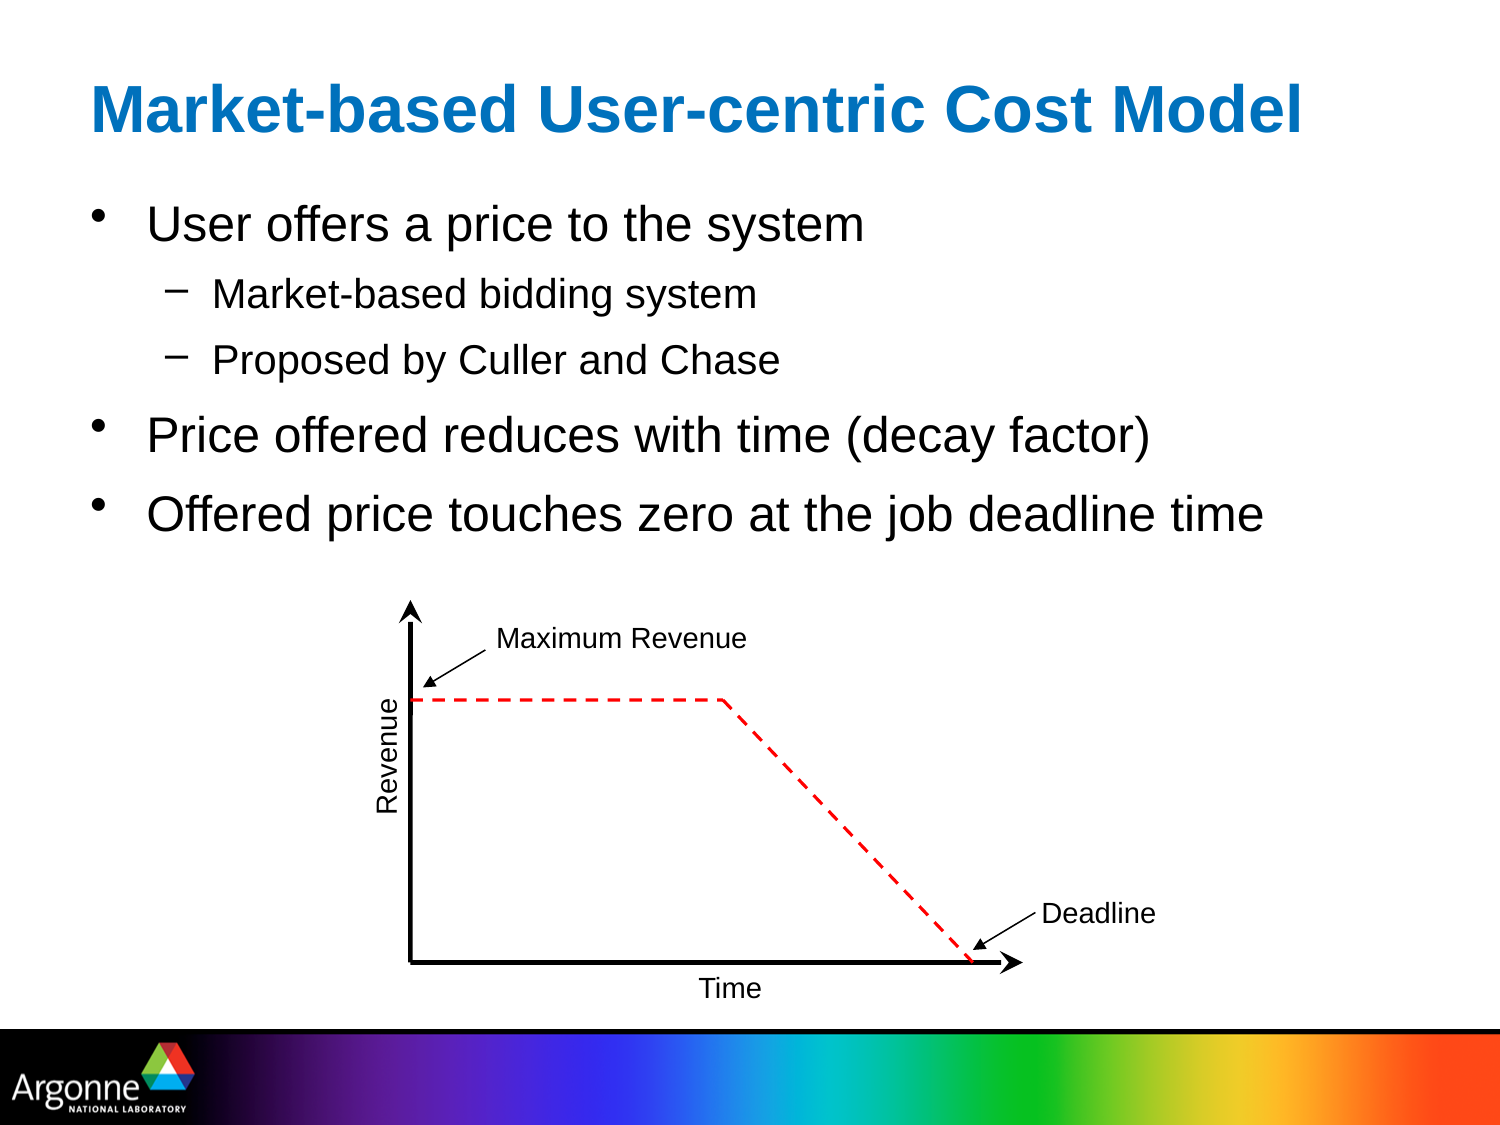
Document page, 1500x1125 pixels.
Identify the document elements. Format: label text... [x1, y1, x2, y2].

text_box [422, 649, 486, 688]
title Market-based User-centric Cost Model [75, 24, 1425, 174]
list User offers a price to the system Market-based bidding system Proposed by Culler and Chase Price offered reduces with time (decay factor) Offered price touches zero at the job deadline time [75, 174, 1463, 588]
text_box Maximum Revenue [495, 612, 748, 663]
text_box [1002, 952, 1023, 973]
text_box [400, 600, 421, 621]
text_box [972, 912, 1035, 950]
text_box Time [660, 962, 800, 1013]
text_box Deadline [1035, 887, 1163, 938]
picture [0, 1029, 1500, 1125]
text_box Revenue [360, 687, 411, 828]
